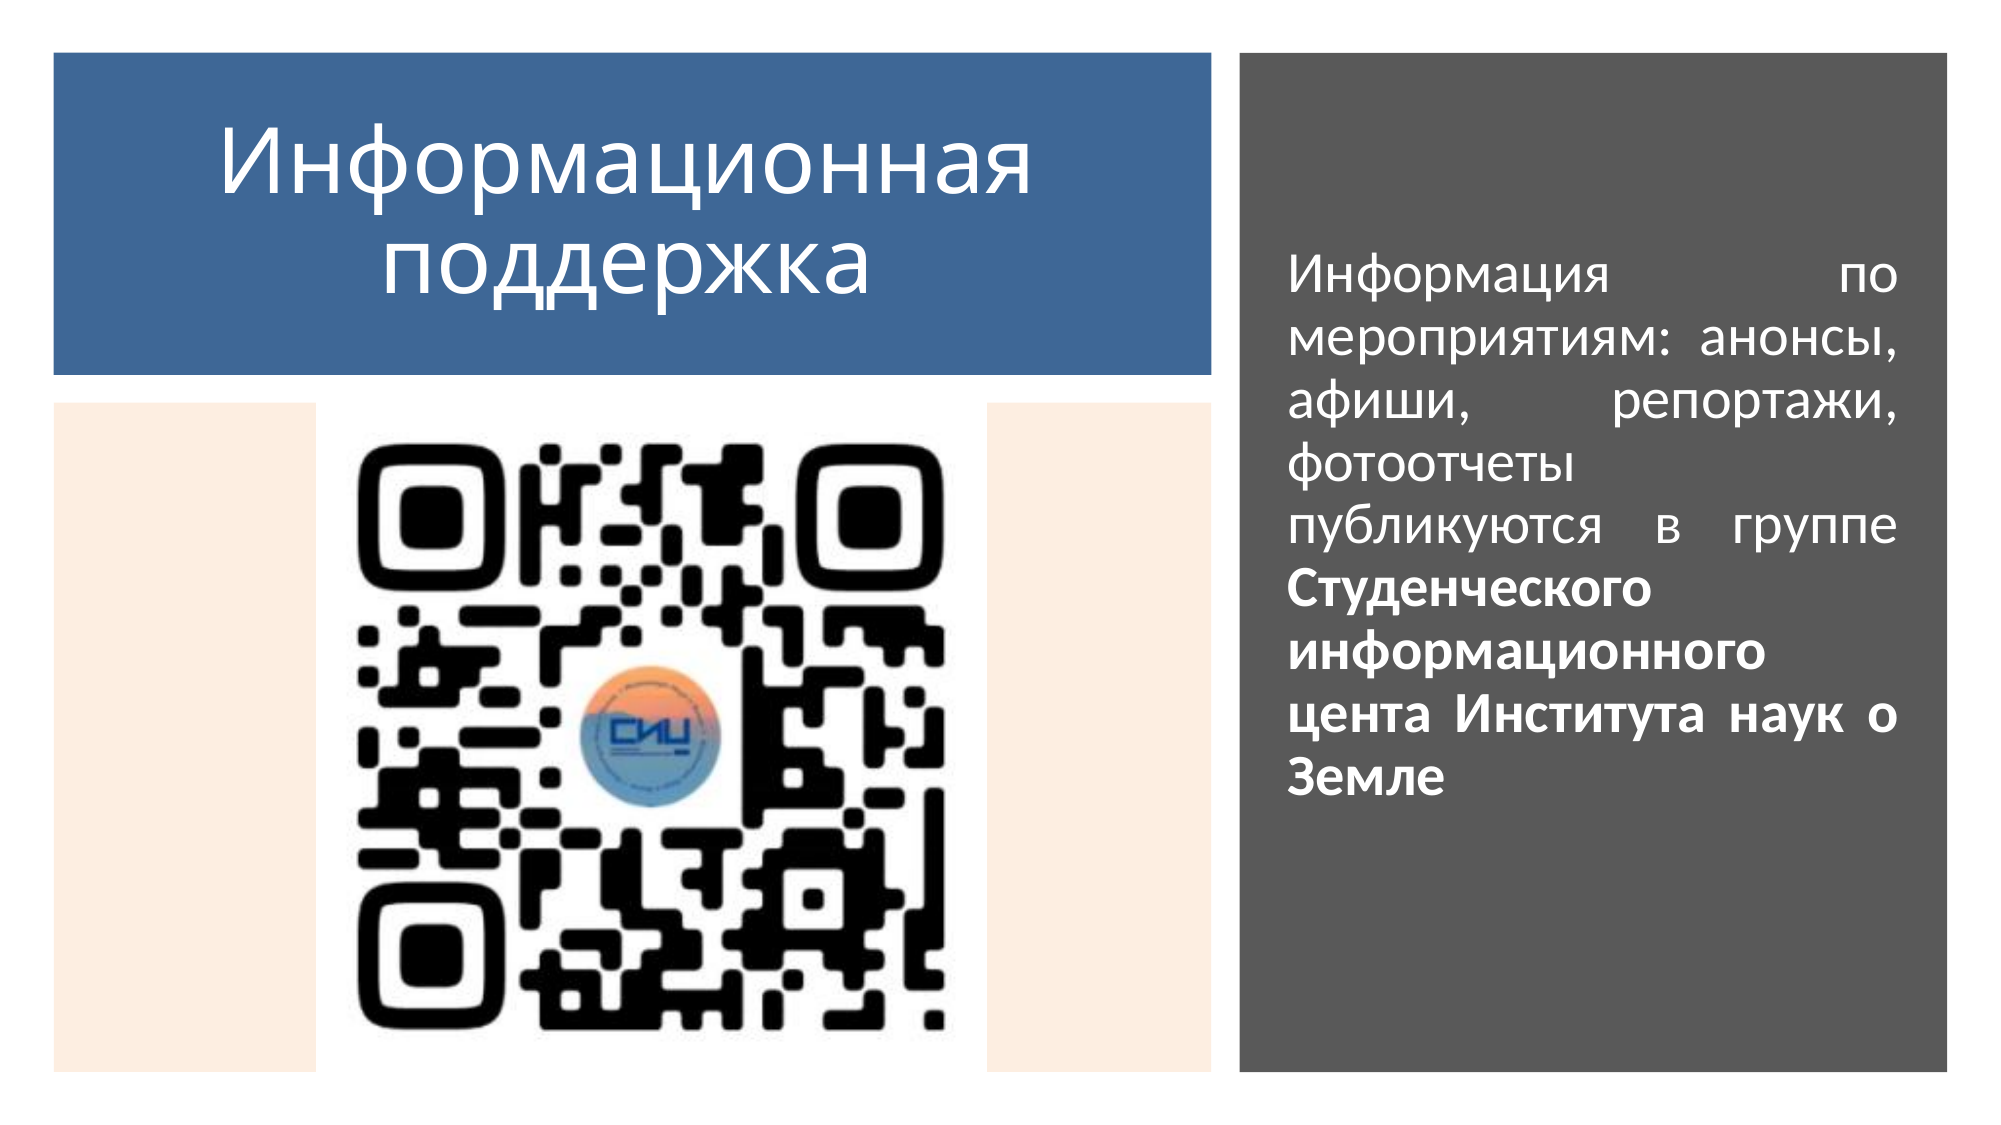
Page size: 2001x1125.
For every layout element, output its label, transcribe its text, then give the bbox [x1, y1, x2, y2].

text_box [53, 52, 1212, 376]
text_box [53, 402, 316, 1073]
title Информационная поддержка [85, 80, 1168, 348]
text_box [987, 402, 1212, 1073]
picture [316, 402, 987, 1073]
list Информация по мероприятиям: анонсы, афиши, репортажи, фотоотчеты публикуются в группе Студенческого информационного цента Института наук о Земле [1272, 125, 1914, 1000]
text_box [1239, 52, 1948, 1073]
